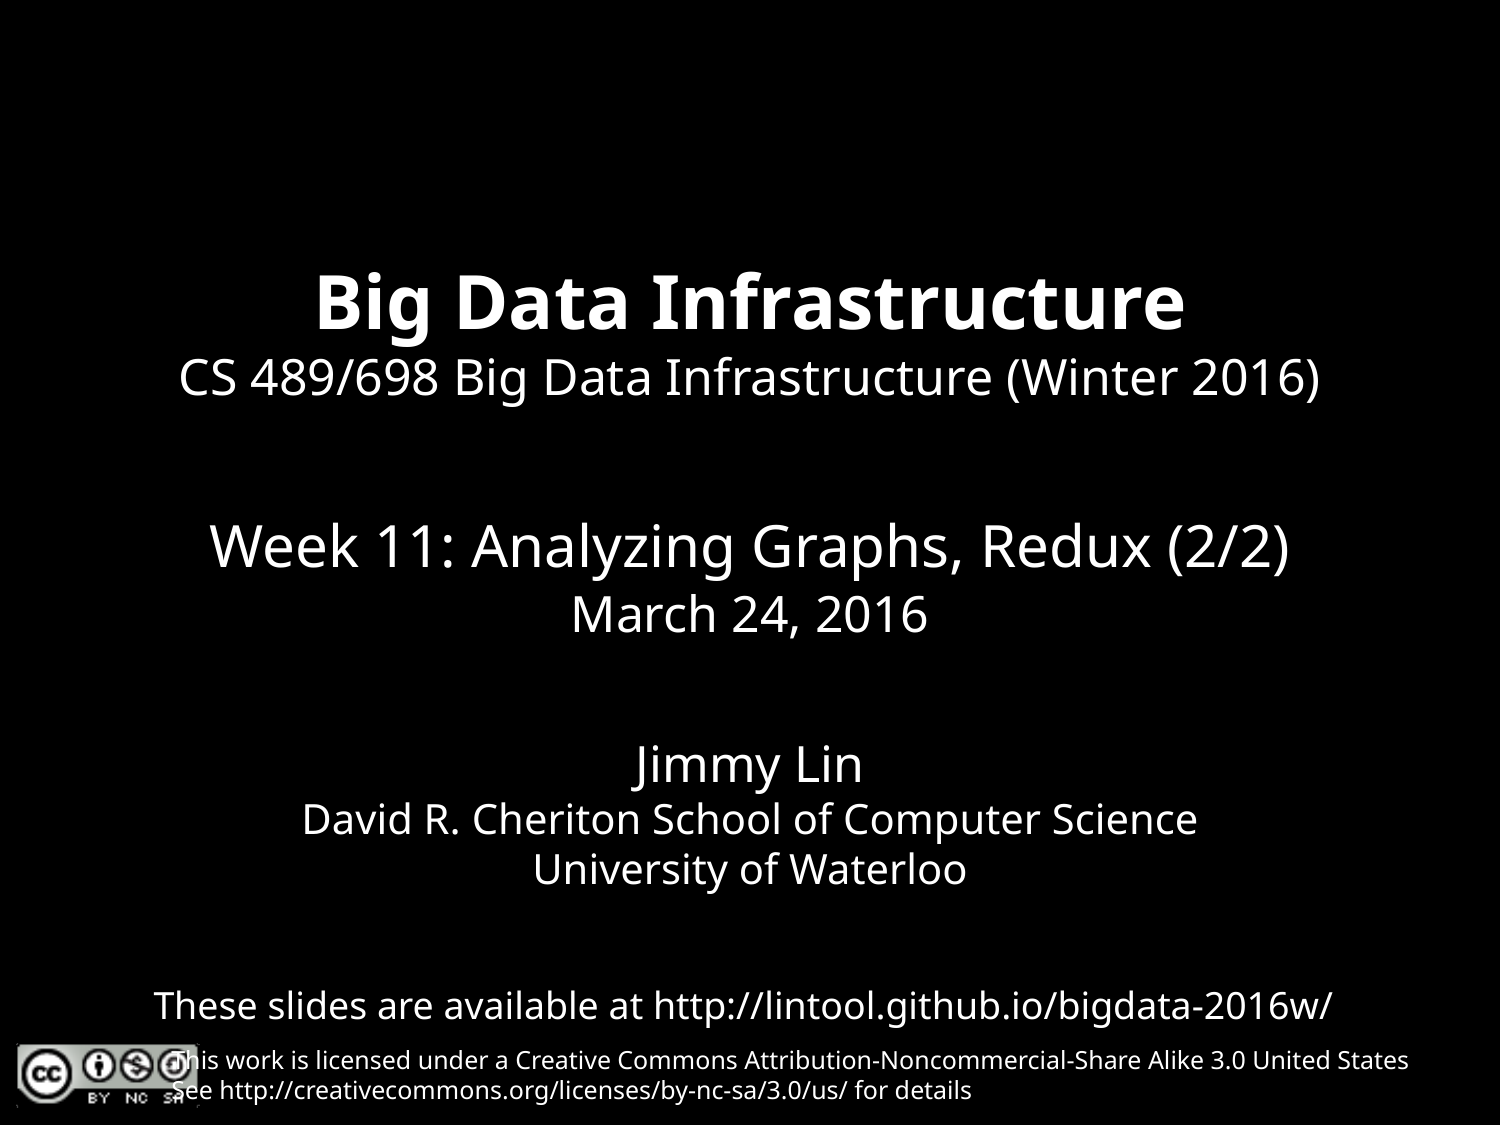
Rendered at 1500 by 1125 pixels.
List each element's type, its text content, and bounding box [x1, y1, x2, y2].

picture [16, 1042, 201, 1108]
text_box Week 11: Analyzing Graphs, Redux (2/2) [12, 487, 1488, 549]
text_box March 24, 2016 [12, 549, 1488, 675]
text_box Big Data Infrastructure [12, 224, 1488, 337]
text_box This work is licensed under a Creative Commons Attribution-Noncommercial-Share Alike 3.0 United States See http://creativecommons.org/licenses/by-nc-sa/3.0/us/ for details [156, 1037, 1426, 1113]
text_box CS 489/698 Big Data Infrastructure (Winter 2016) [0, 337, 1500, 413]
text_box Jimmy Lin David R. Cheriton School of Computer Science University of Waterloo [12, 750, 1488, 875]
text_box These slides are available at http://lintool.github.io/bigdata-2016w/ [138, 974, 1349, 1035]
